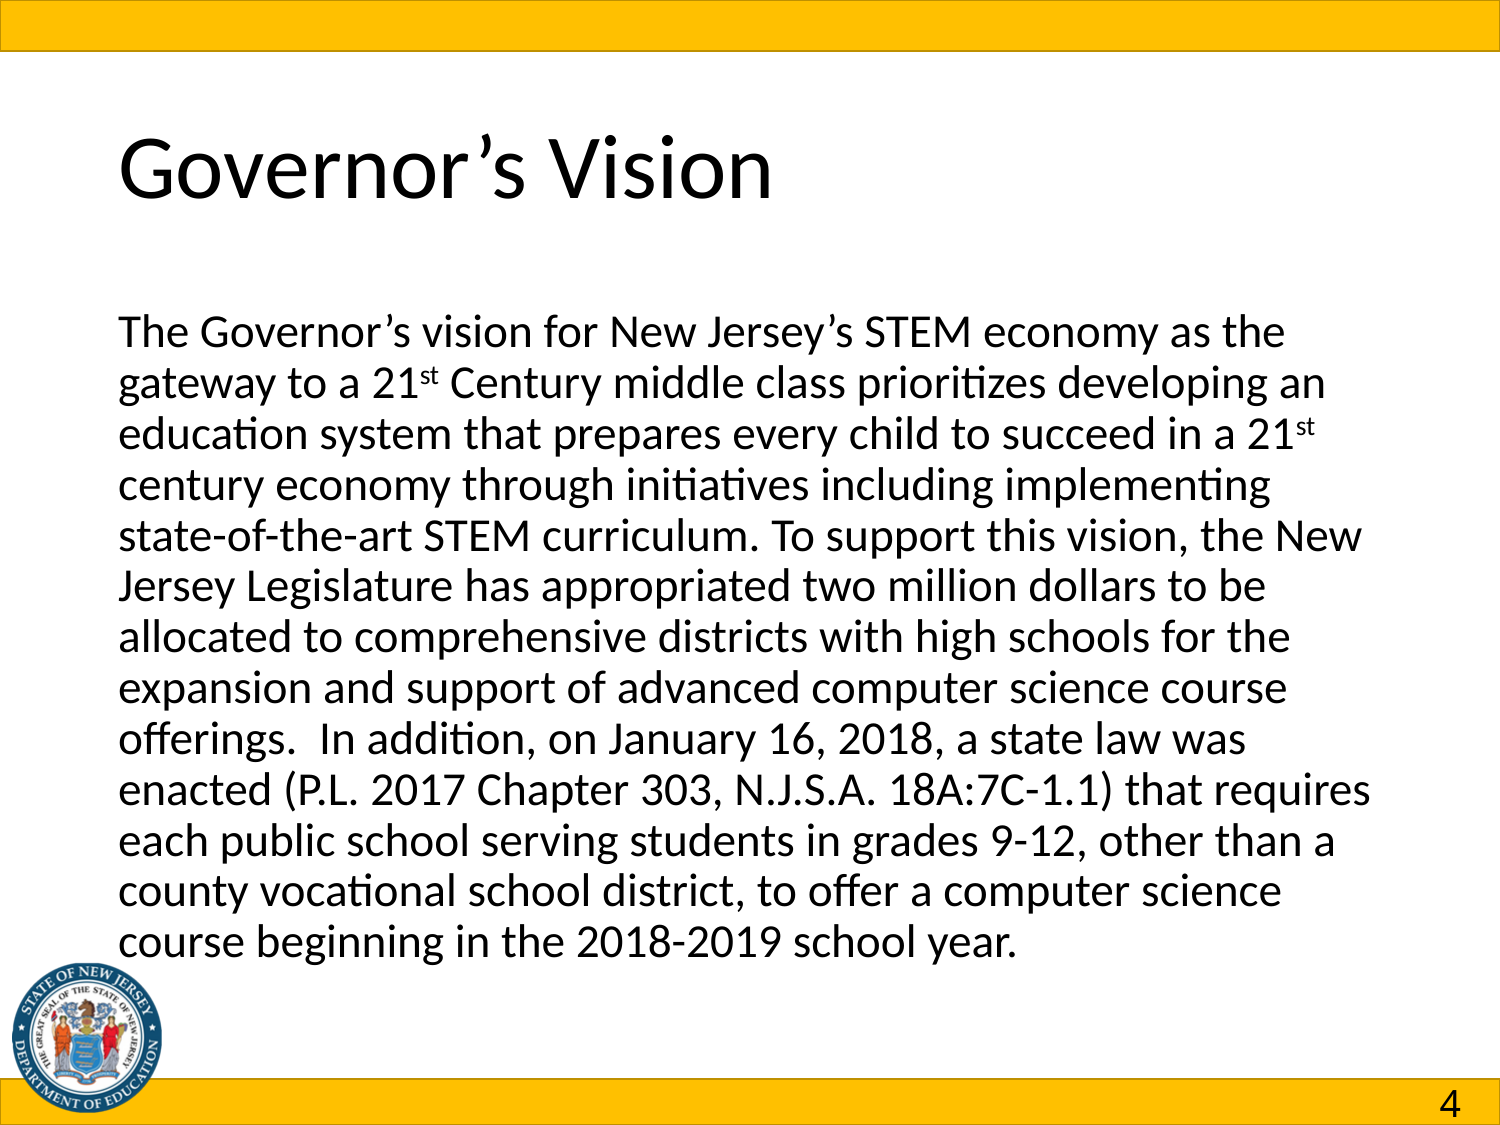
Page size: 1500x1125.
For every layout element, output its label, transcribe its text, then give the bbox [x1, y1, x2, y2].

slide_number 4 [1138, 1072, 1476, 1125]
list The Governor’s vision for New Jersey’s STEM economy as the gateway to a 21st Century middle class prioritizes developing an education system that prepares every child to succeed in a 21st century economy through initiatives including implementing state-of-the-art STEM curriculum. To support this vision, the New Jersey Legislature has appropriated two million dollars to be allocated to comprehensive districts with high schools for the expansion and support of advanced computer science course offerings. In addition, on January 16, 2018, a state law was enacted (P.L. 2017 Chapter 303, N.J.S.A. 18A:7C-1.1) that requires each public school serving students in grades 9-12, other than a county vocational school district, to offer a computer science course beginning in the 2018-2019 school year. [103, 299, 1397, 1014]
picture [12, 962, 162, 1113]
title Governor’s Vision [103, 59, 1397, 278]
